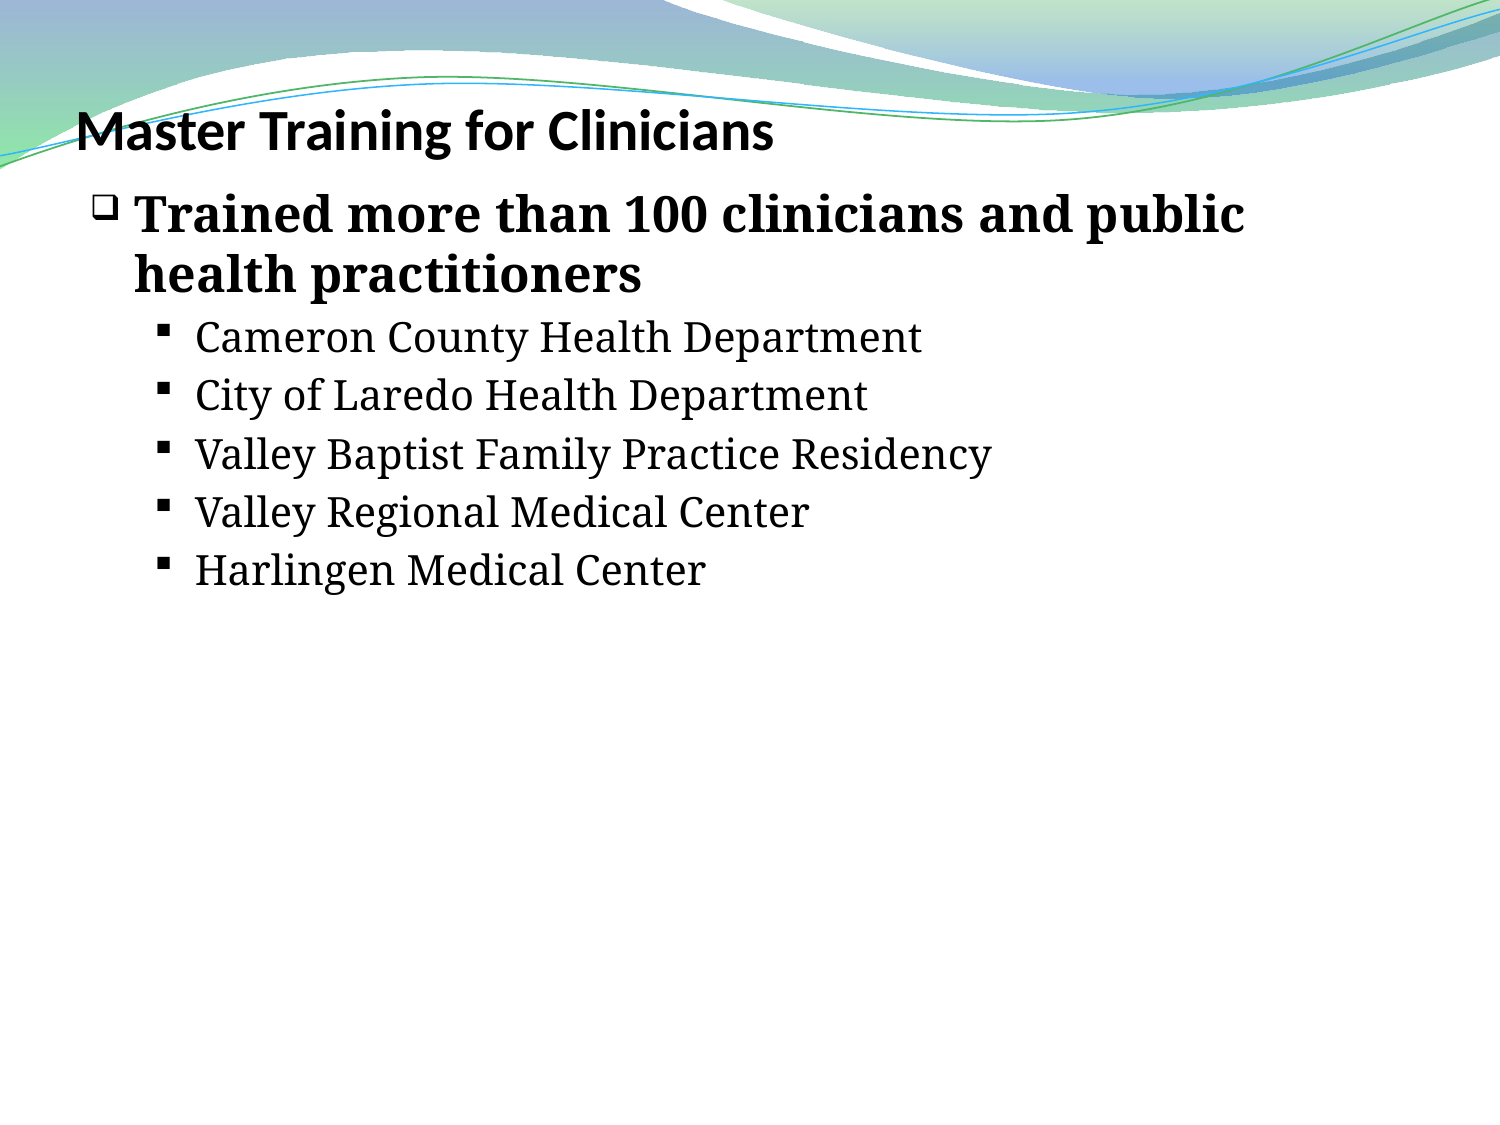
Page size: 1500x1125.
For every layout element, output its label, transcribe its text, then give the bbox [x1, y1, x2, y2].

title Master Training for Clinicians [75, 45, 1425, 163]
list Trained more than 100 clinicians and public health practitioners Cameron County Health Department City of Laredo Health Department Valley Baptist Family Practice Residency Valley Regional Medical Center Harlingen Medical Center [75, 174, 1425, 950]
